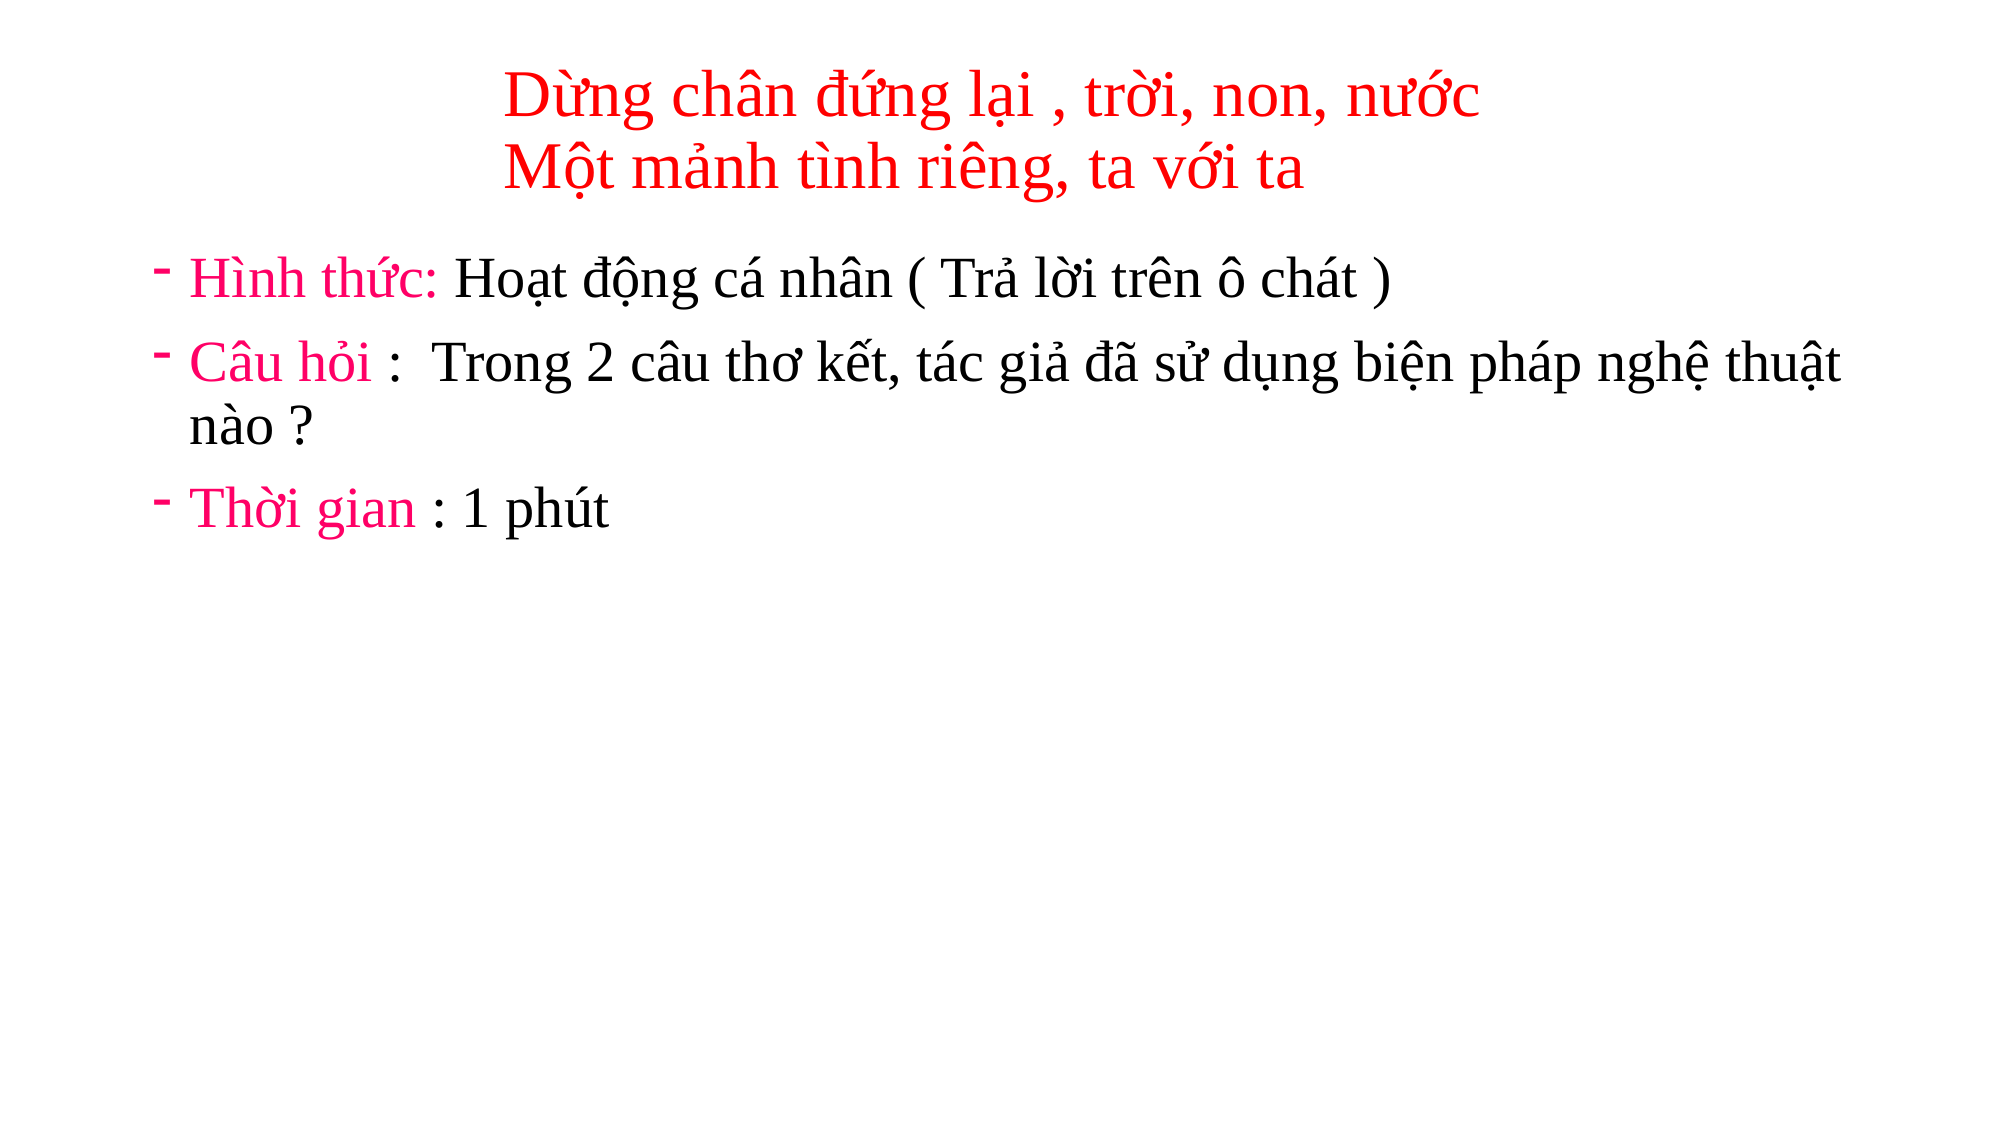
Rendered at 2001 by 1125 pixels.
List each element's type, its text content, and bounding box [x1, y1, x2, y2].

list Hình thức: Hoạt động cá nhân ( Trả lời trên ô chát ) Câu hỏi : Trong 2 câu thơ kết, tác giả đã sử dụng biện pháp nghệ thuật nào ? Thời gian : 1 phút [137, 239, 1863, 1014]
title Dừng chân đứng lại , trời, non, nước Một mảnh tình riêng, ta với ta [488, 71, 1516, 191]
